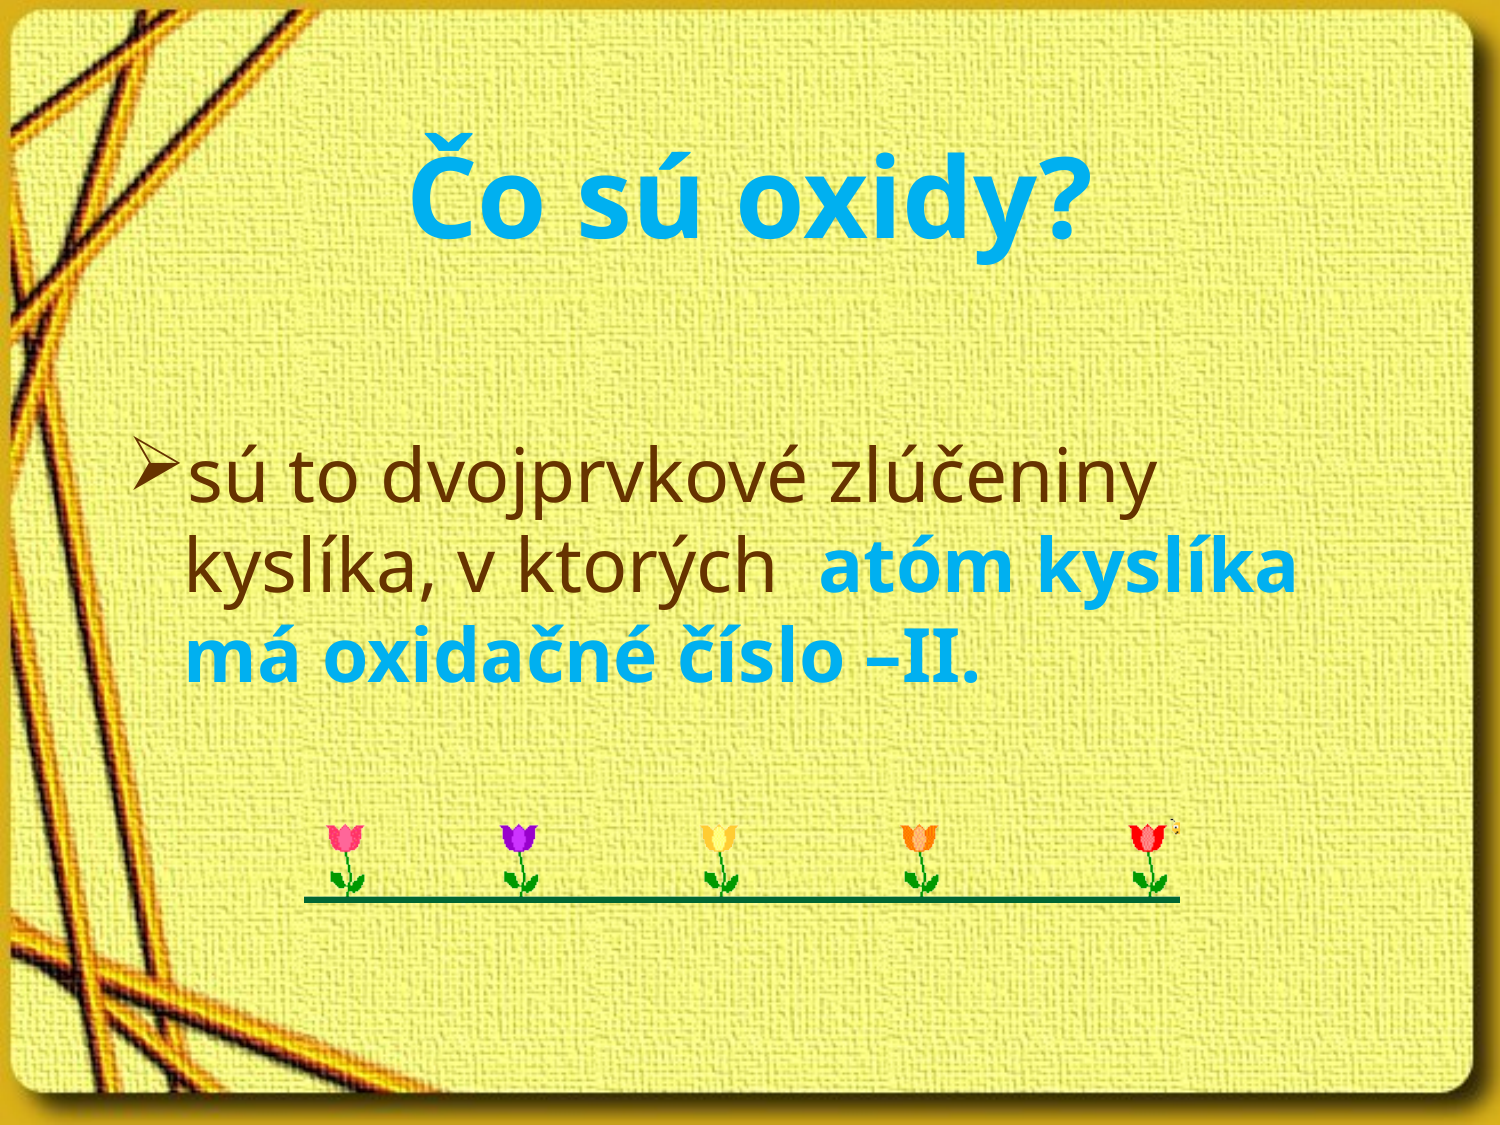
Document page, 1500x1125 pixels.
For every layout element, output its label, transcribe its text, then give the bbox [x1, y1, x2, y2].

list sú to dvojprvkové zlúčeniny kyslíka, v ktorých atóm kyslíka má oxidačné číslo –II. [112, 324, 1388, 1001]
title Čo sú oxidy? [112, 99, 1388, 288]
picture [0, 0, 1500, 1125]
